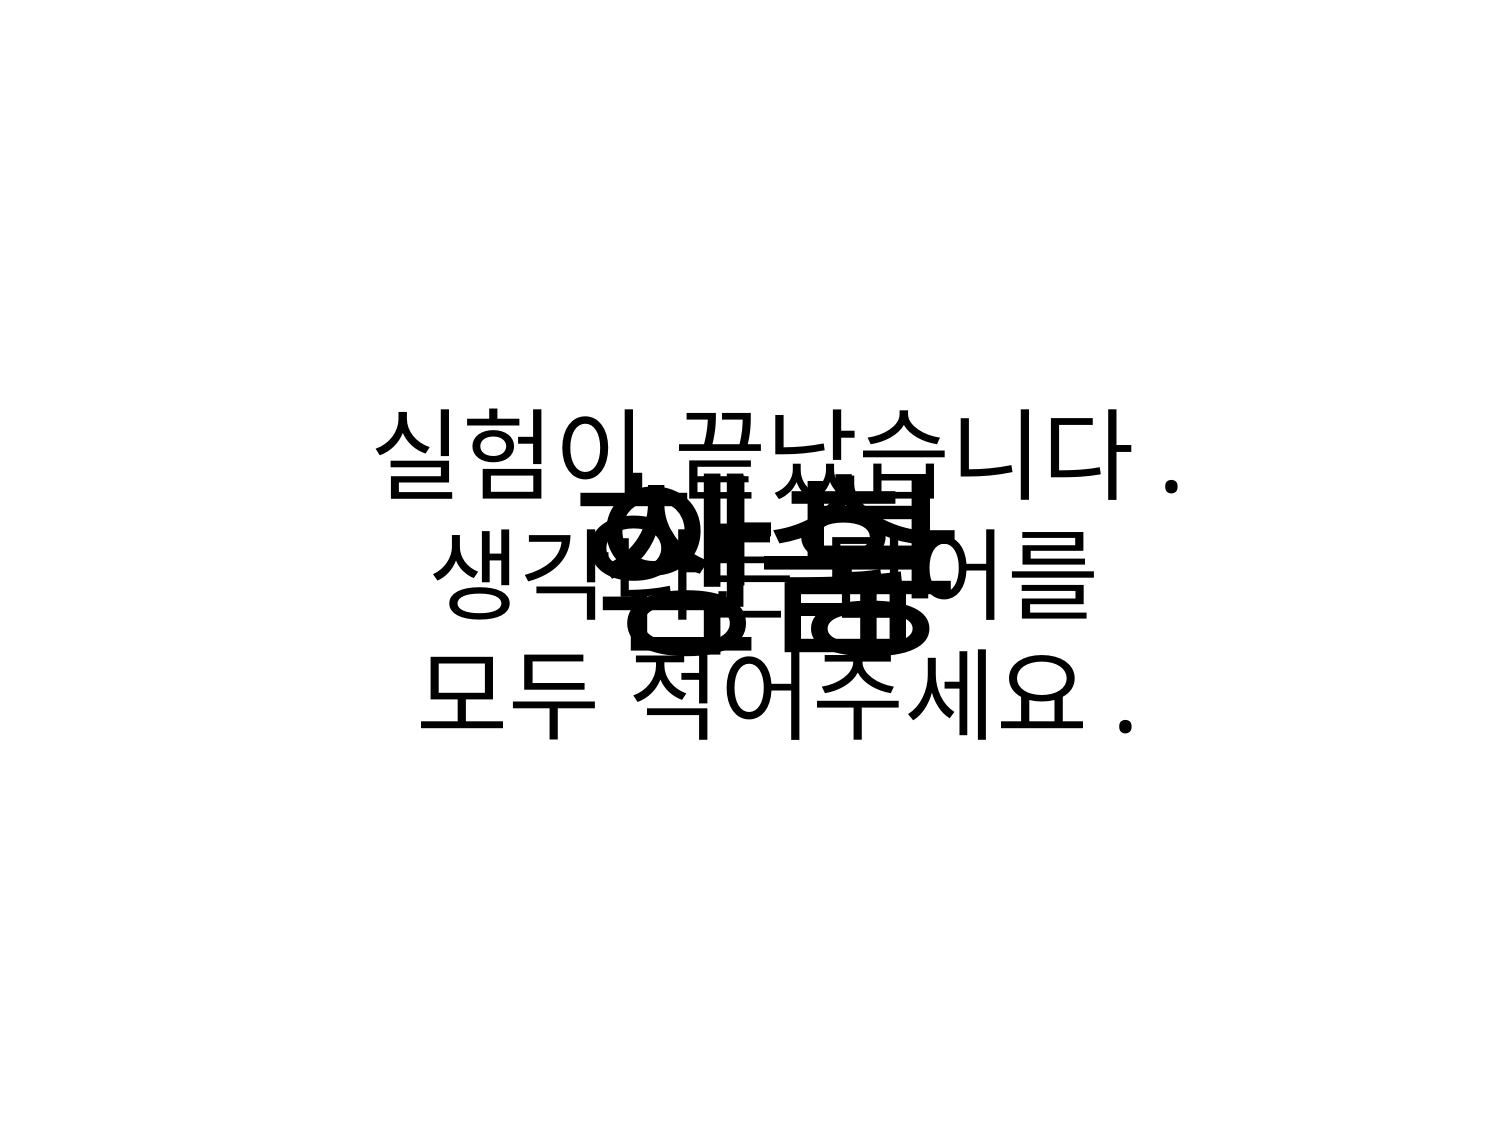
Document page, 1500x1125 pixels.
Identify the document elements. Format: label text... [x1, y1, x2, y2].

text_box 실험이 끝났습니다. 생각나는 단어를 모두 적어주세요. [355, 385, 1201, 760]
